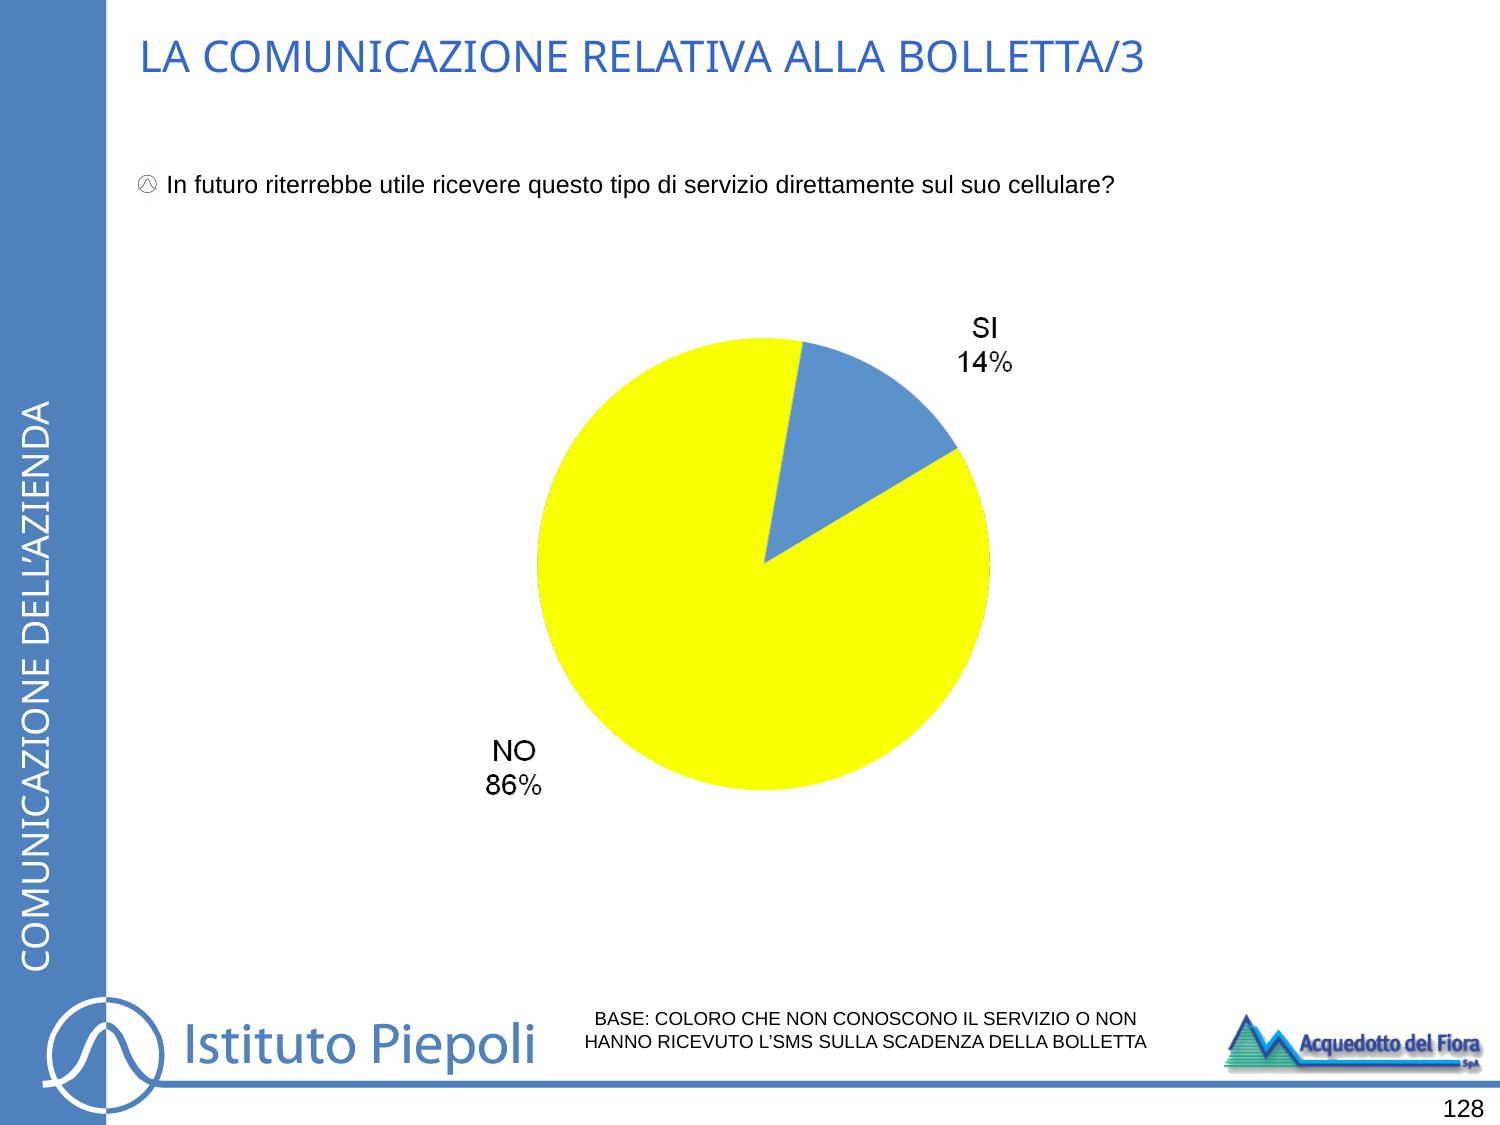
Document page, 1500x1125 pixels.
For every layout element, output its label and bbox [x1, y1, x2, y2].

picture [0, 0, 1500, 1125]
text_box [122, 160, 1341, 843]
title [124, 21, 1471, 210]
slide_number [1292, 1089, 1500, 1125]
text_box [3, 12, 64, 988]
text_box [560, 999, 1171, 1060]
